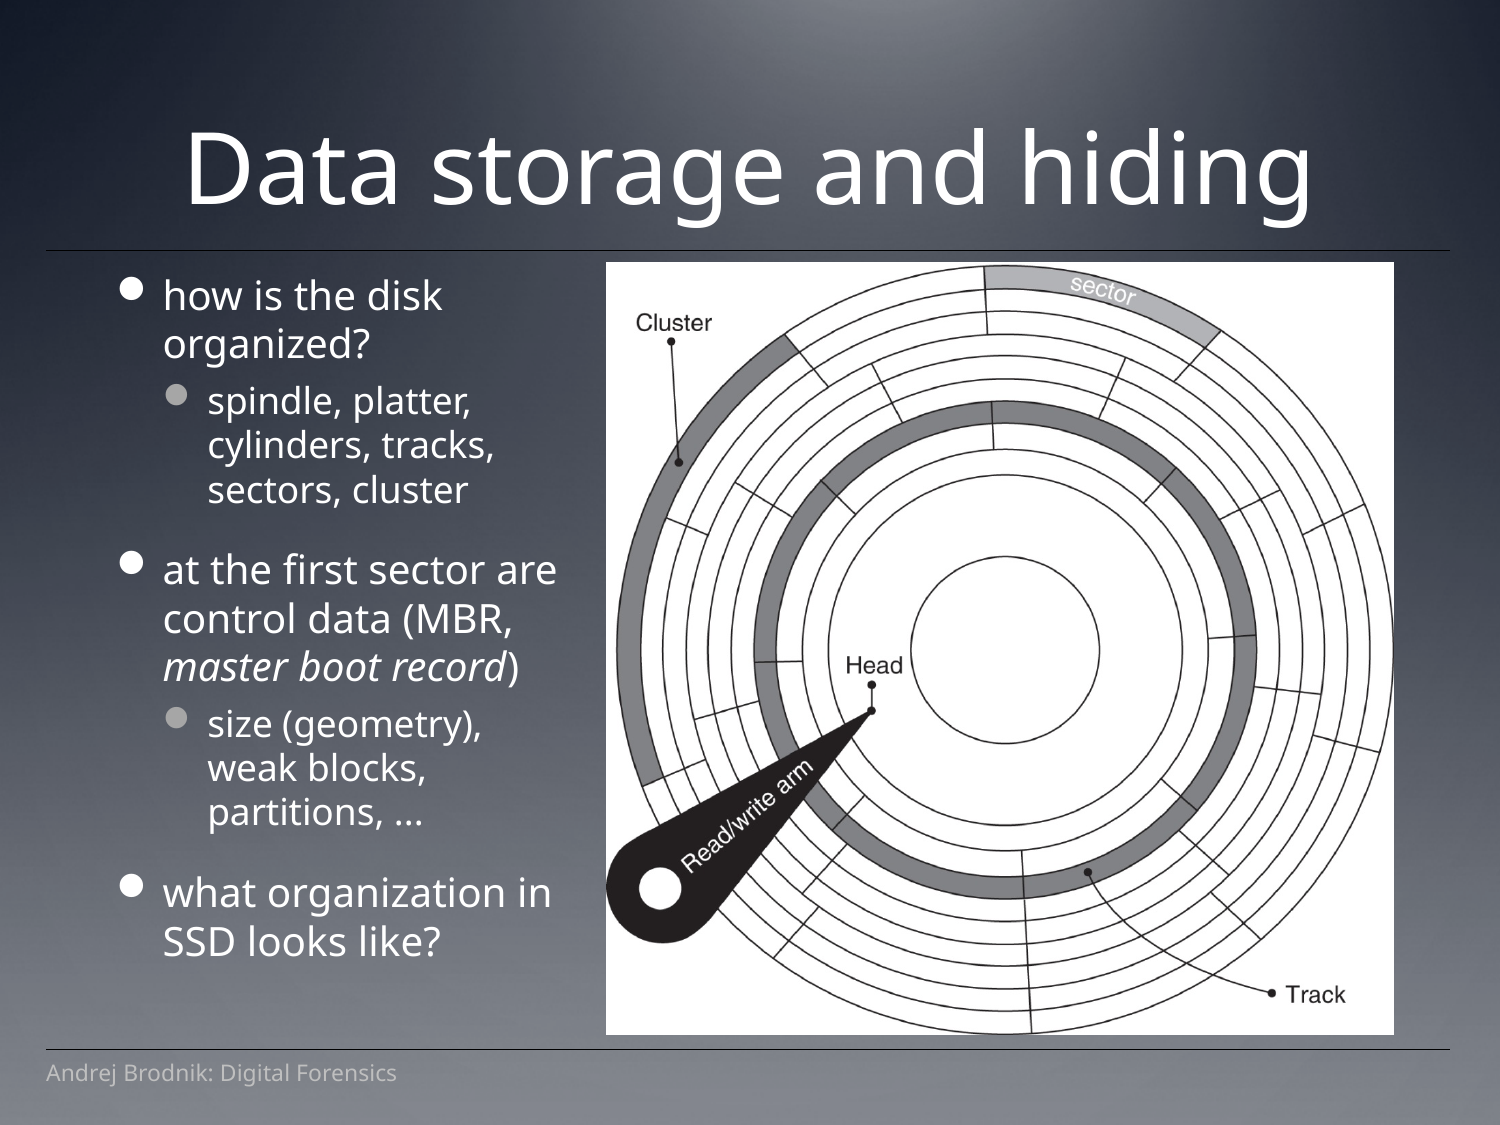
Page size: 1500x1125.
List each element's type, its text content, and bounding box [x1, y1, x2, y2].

text_box Andrej Brodnik: Digital Forensics [45, 1042, 521, 1103]
text_box how is the disk organized? spindle, platter, cylinders, tracks, sectors, cluster at the first sector are control data (MBR, master boot record) size (geometry), weak blocks, partitions, ... what organization in SSD looks like? [101, 262, 582, 973]
text_box Data storage and hiding [105, 17, 1394, 233]
picture [0, 0, 1500, 1125]
